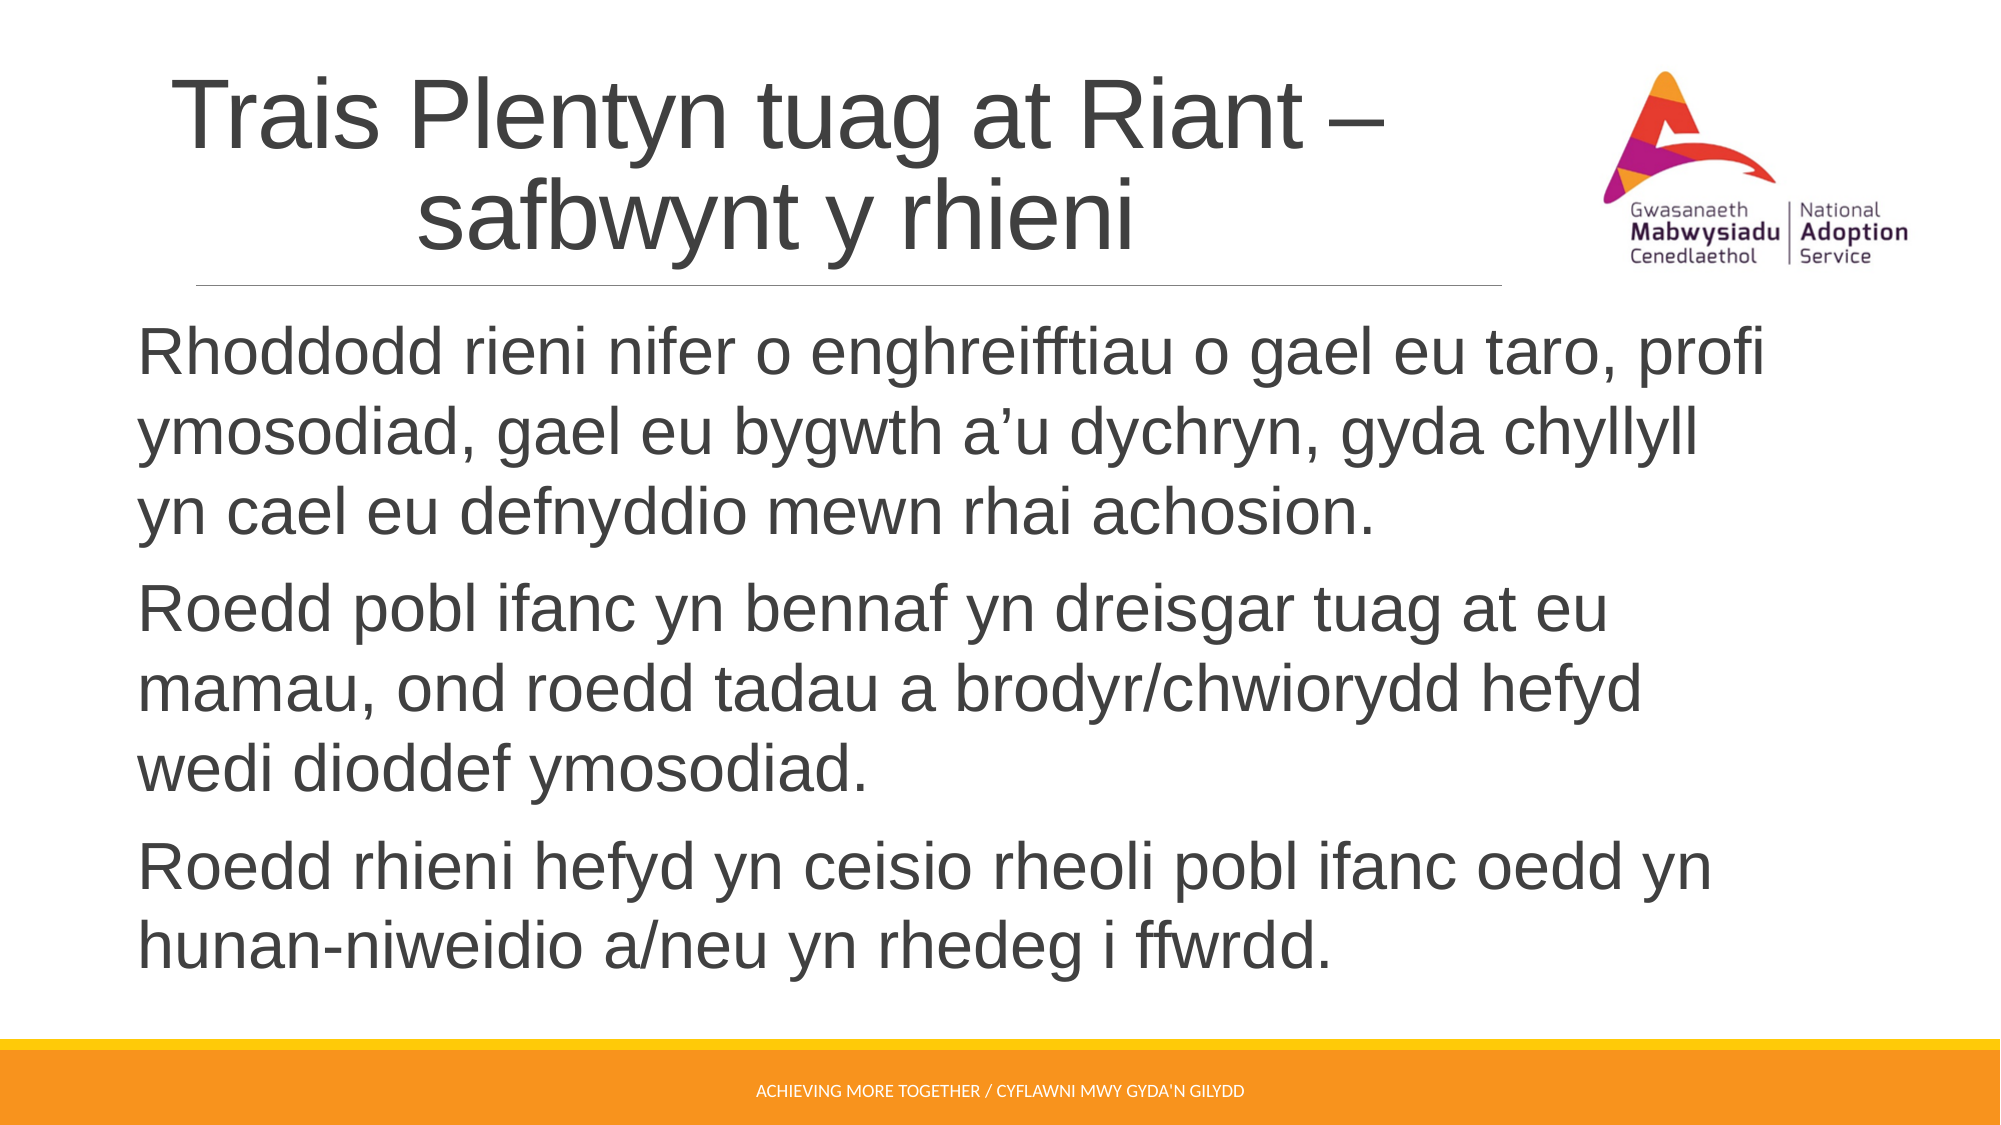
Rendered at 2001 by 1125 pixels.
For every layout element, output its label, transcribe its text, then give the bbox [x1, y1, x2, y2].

list Rhoddodd rieni nifer o enghreifftiau o gael eu taro, profi ymosodiad, gael eu bygwth a’u dychryn, gyda chyllyll yn cael eu defnyddio mewn rhai achosion. Roedd pobl ifanc yn bennaf yn dreisgar tuag at eu mamau, ond roedd tadau a brodyr/chwiorydd hefyd wedi dioddef ymosodiad. Roedd rhieni hefyd yn ceisio rheoli pobl ifanc oedd yn hunan-niweidio a/neu yn rhedeg i ffwrdd. [137, 232, 1788, 893]
picture [1502, 0, 2000, 377]
footer Achieving More Together / Cyflawni Mwy Gyda'n Gilydd [604, 1059, 1396, 1120]
title Trais Plentyn tuag at Riant – safbwynt y rhieni [137, 59, 1417, 232]
